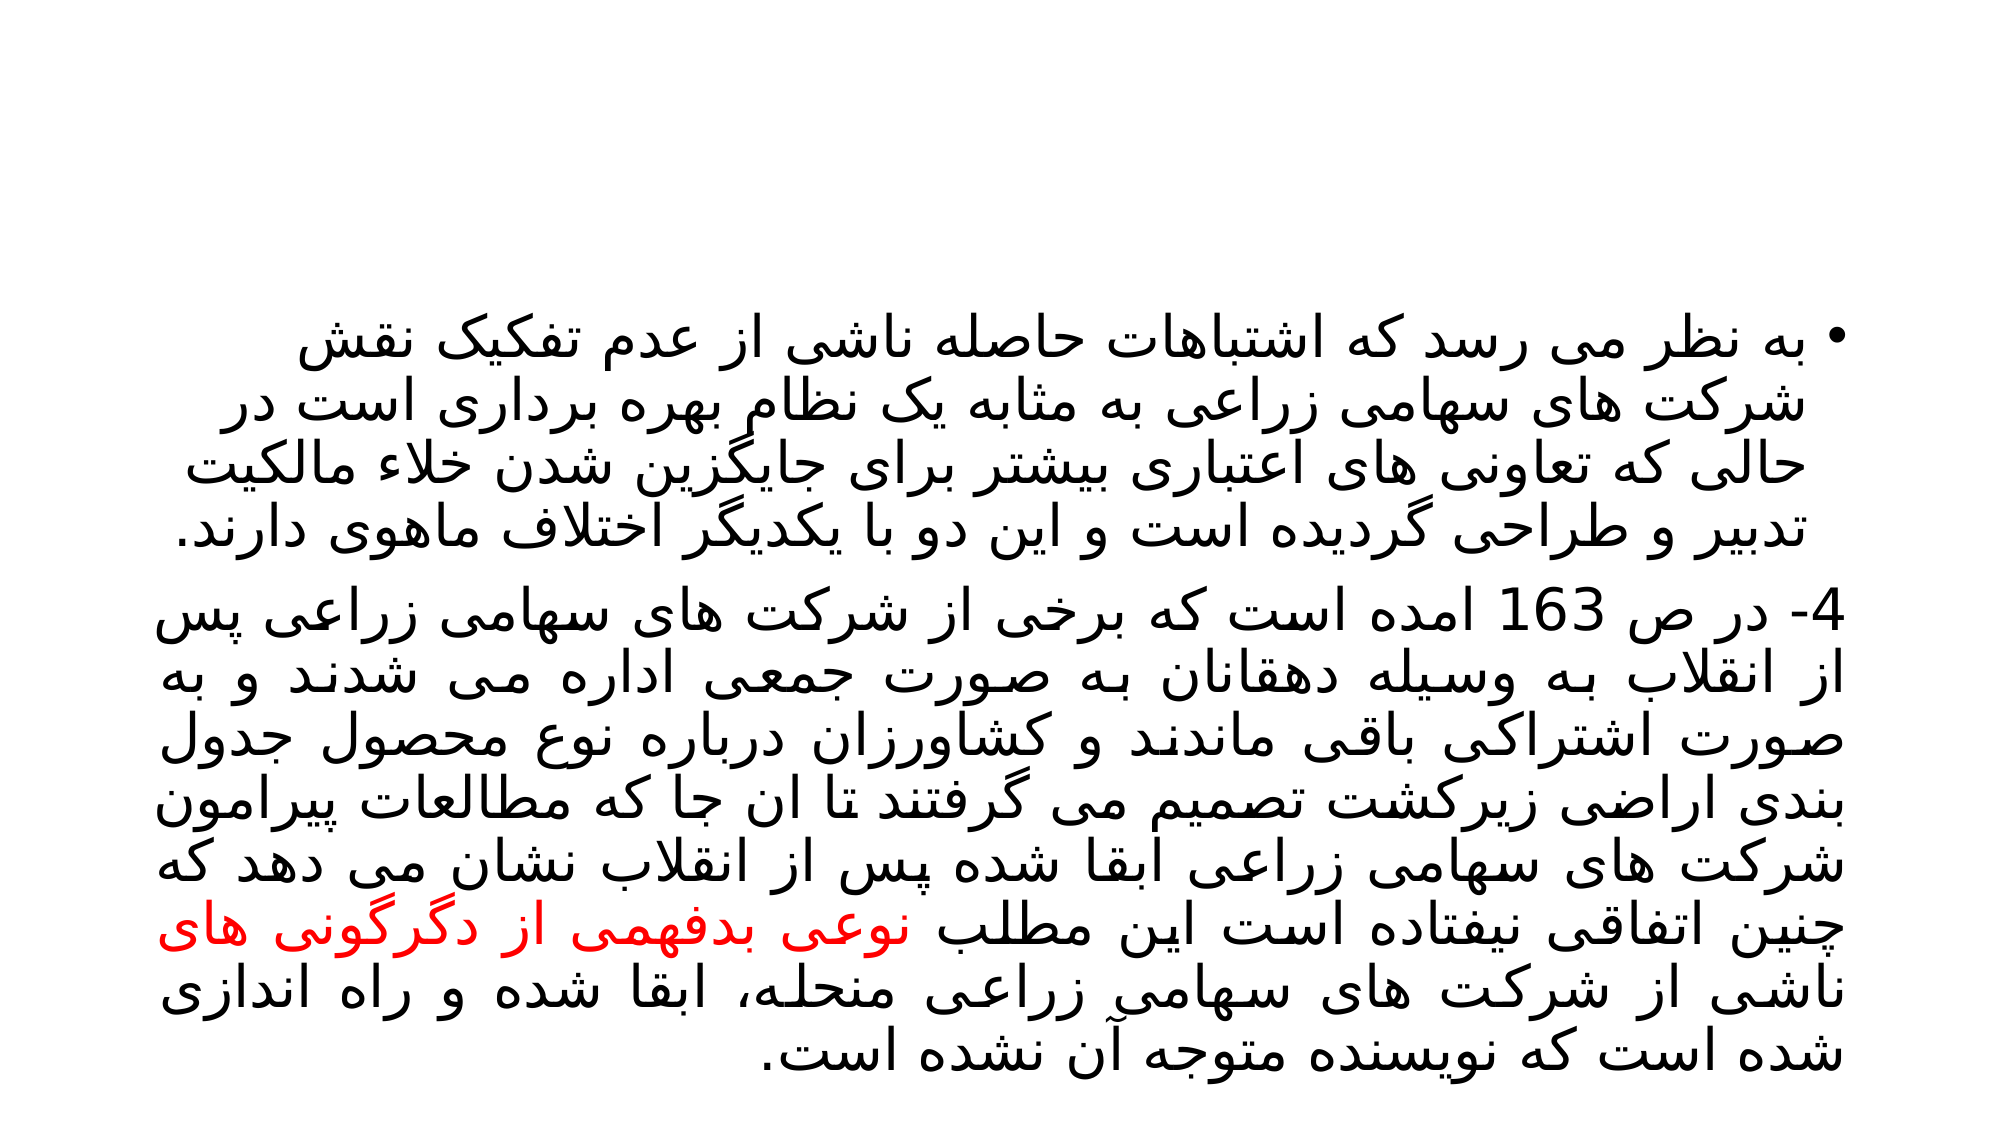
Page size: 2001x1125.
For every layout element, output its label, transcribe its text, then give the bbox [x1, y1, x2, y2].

list به نظر می رسد که اشتباهات حاصله ناشی از عدم تفکیک نقش شرکت های سهامی زراعی به مثابه یک نظام بهره برداری است در حالی که تعاونی های اعتباری بیشتر برای جایگزین شدن خلاء مالکیت تدبیر و طراحی گردیده است و این دو با یکدیگر اختلاف ماهوی دارند. 4- در ص 163 امده است که برخی از شرکت های سهامی زراعی پس از انقلاب به وسیله دهقانان به صورت جمعی اداره می شدند و به صورت اشتراکی باقی ماندند و کشاورزان درباره نوع محصول جدول بندی اراضی زیرکشت تصمیم می گرفتند تا ان جا که مطالعات پیرامون شرکت های سهامی زراعی ابقا شده پس از انقلاب نشان می دهد که چنین اتفاقی نیفتاده است این مطلب نوعی بدفهمی از دگرگونی های ناشی از شرکت های سهامی زراعی منحله، ابقا شده و راه اندازی شده است که نویسنده متوجه آن نشده است. [137, 299, 1863, 1014]
